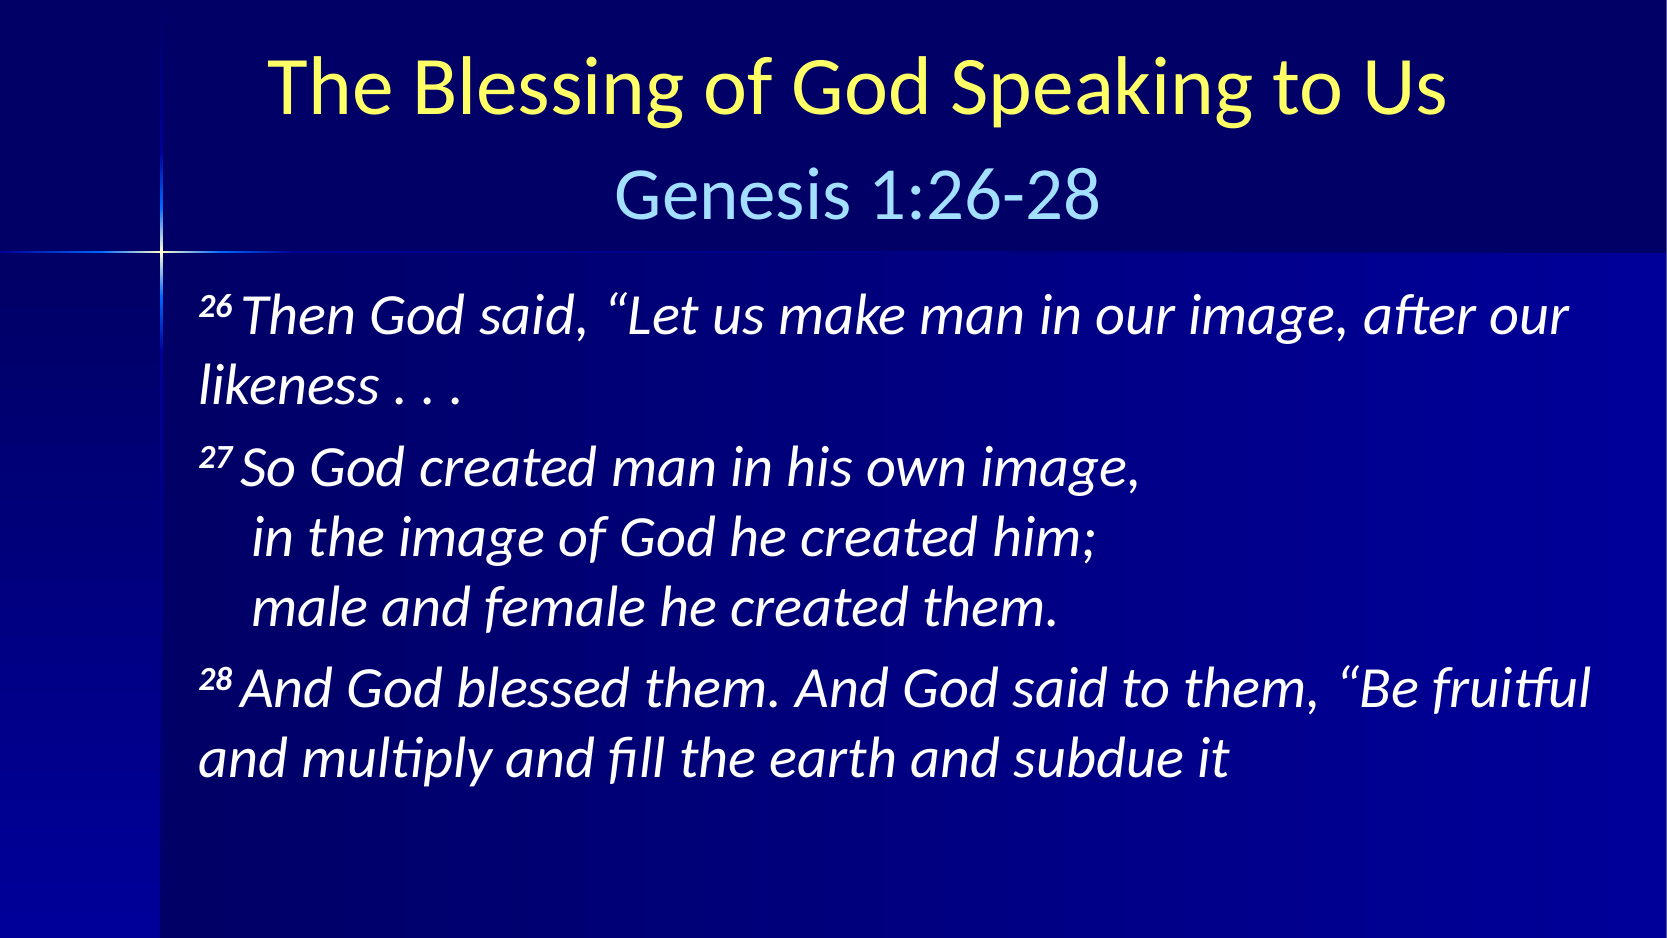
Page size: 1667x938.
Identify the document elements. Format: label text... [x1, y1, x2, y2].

title The Blessing of God Speaking to Us [95, 18, 1622, 145]
text_box Genesis 1:26-28 [270, 127, 1446, 253]
list 26 Then God said, “Let us make man in our image, after our likeness . . . 27 So God created man in his own image, in the image of God he created him; male and female he created them. 28 And God blessed them. And God said to them, “Be fruitful and multiply and fill the earth and subdue it [183, 268, 1634, 844]
